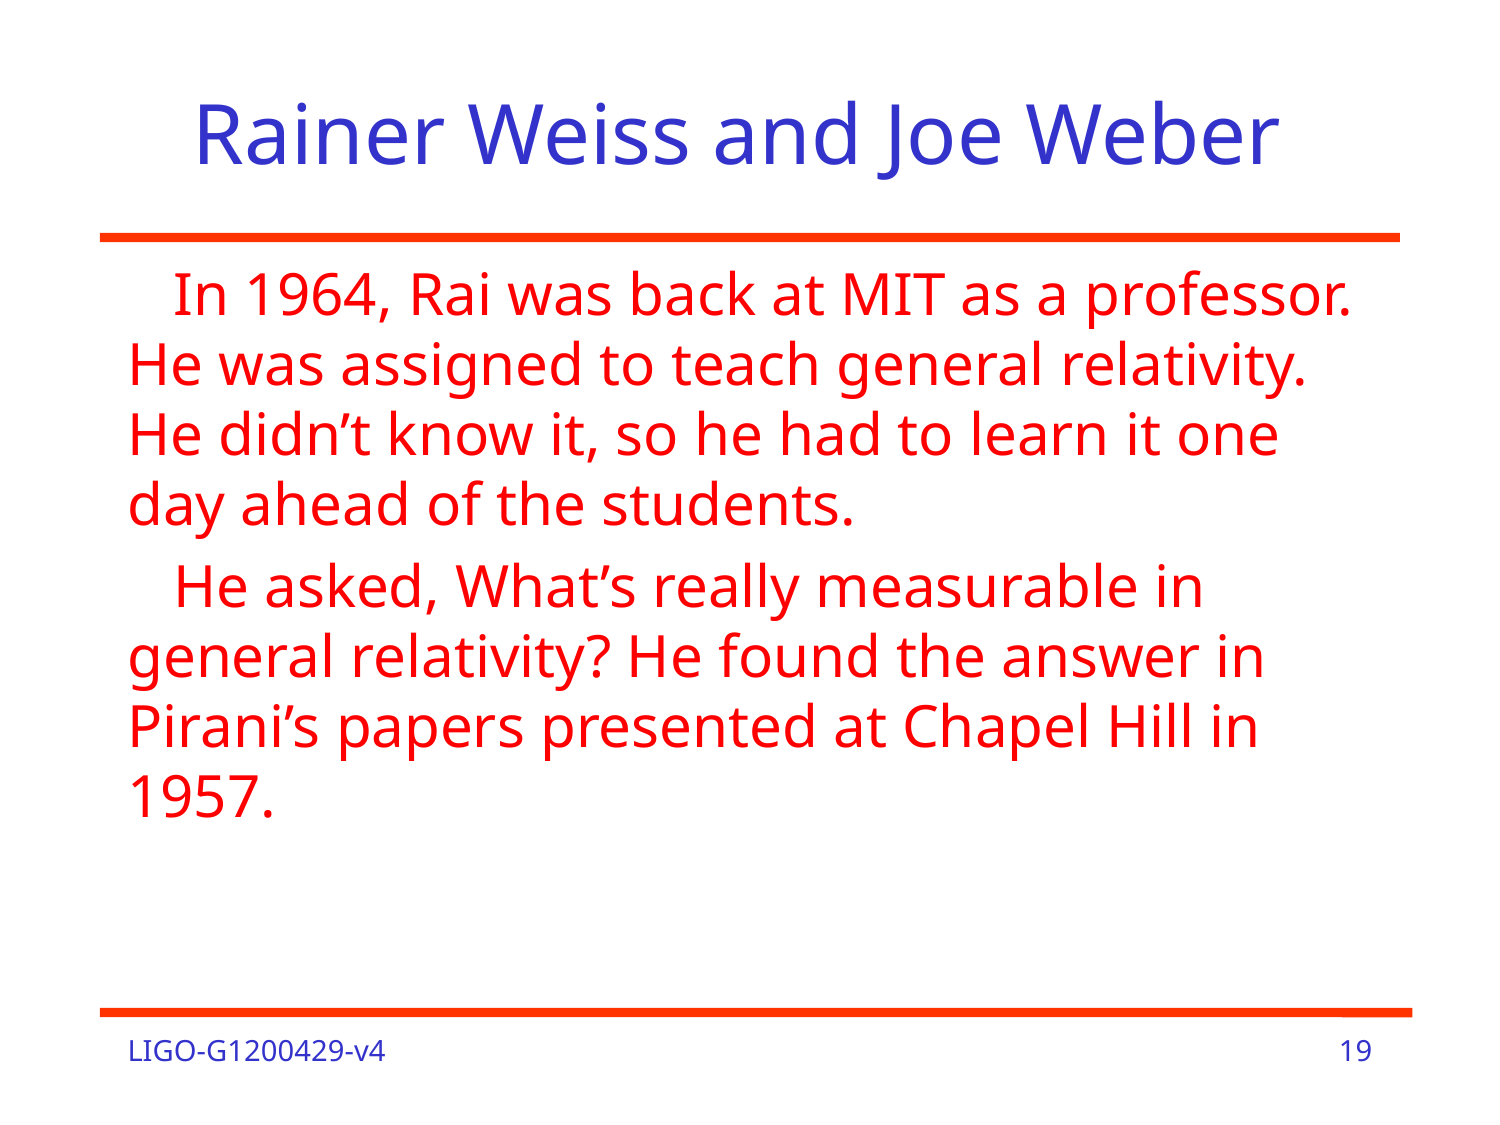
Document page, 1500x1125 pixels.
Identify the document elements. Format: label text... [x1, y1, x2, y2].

slide_number 19 [1074, 1025, 1388, 1100]
slide_number LIGO-G1200429-v4 [112, 1025, 425, 1100]
list In 1964, Rai was back at MIT as a professor. He was assigned to teach general relativity. He didn’t know it, so he had to learn it one day ahead of the students. He asked, What’s really measurable in general relativity? He found the answer in Pirani’s papers presented at Chapel Hill in 1957. [112, 249, 1388, 1000]
title Rainer Weiss and Joe Weber [99, 37, 1375, 225]
